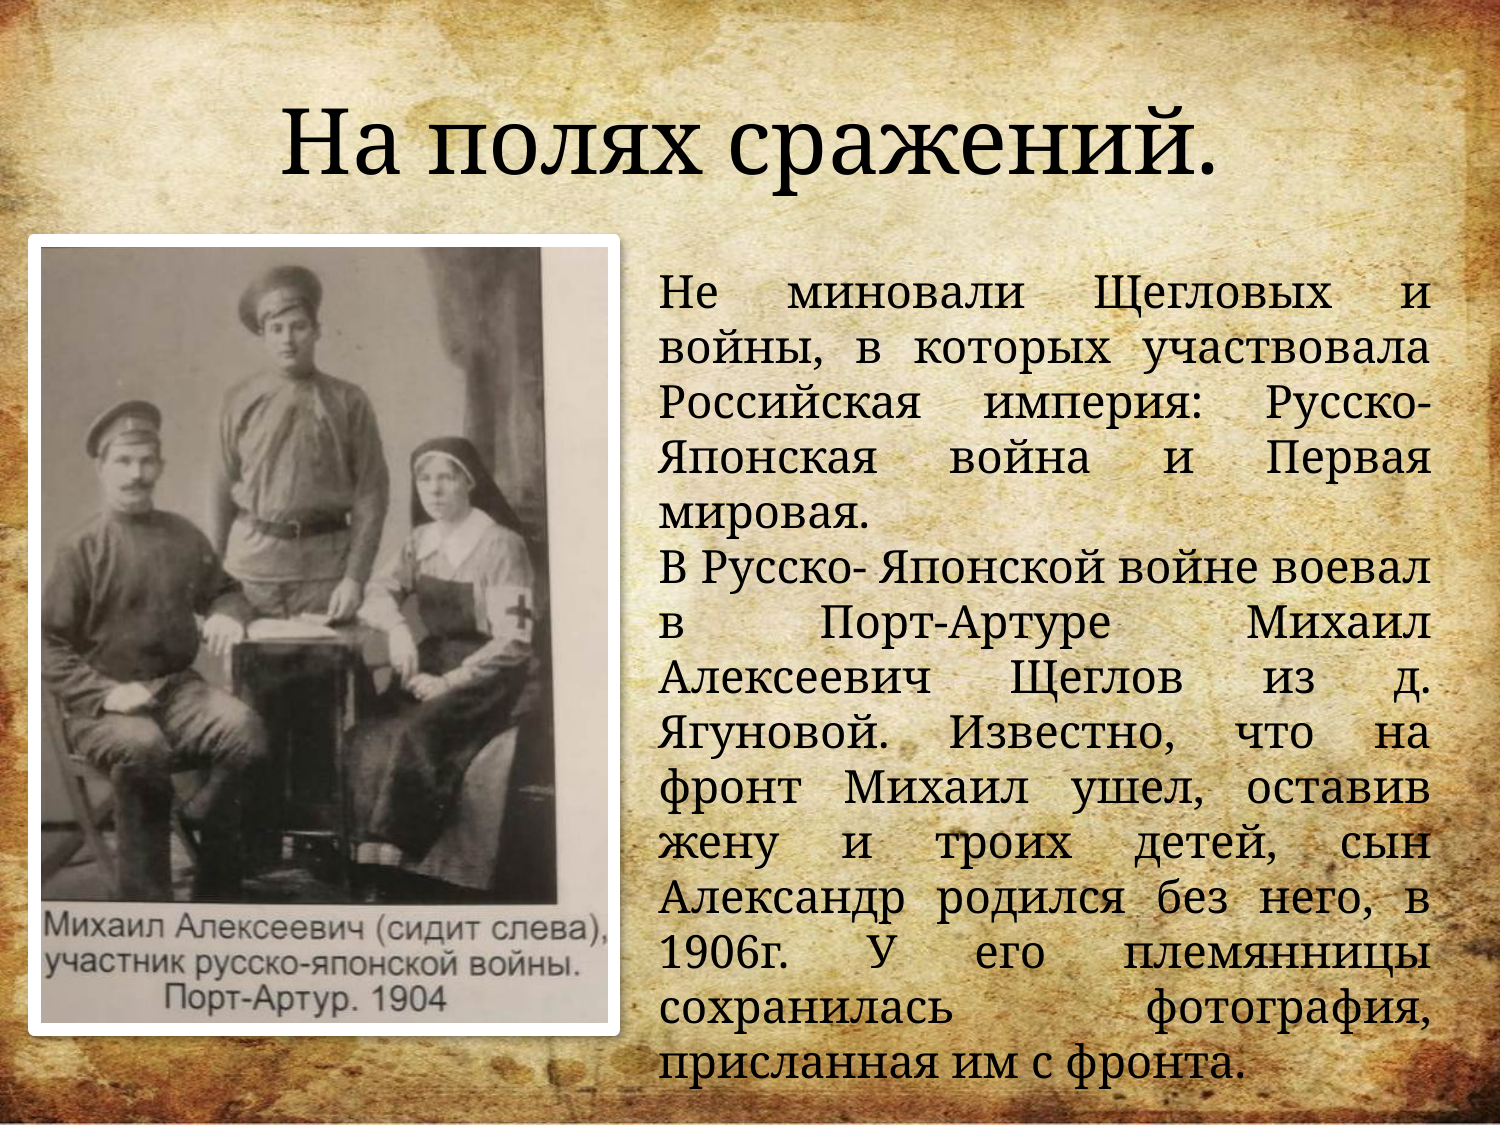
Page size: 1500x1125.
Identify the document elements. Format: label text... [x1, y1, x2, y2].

picture [0, 0, 1500, 1125]
text_box Не миновали Щегловых и войны, в которых участвовала Российская империя: Русско-Японская война и Первая мировая. В Русско- Японской войне воевал в Порт-Артуре Михаил Алексеевич Щеглов из д. Ягуновой. Известно, что на фронт Михаил ушел, оставив жену и троих детей, сын Александр родился без него, в 1906г. У его племянницы сохранилась фотография, присланная им с фронта. [643, 255, 1447, 1095]
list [40, 246, 608, 1024]
title На полях сражений. [75, 45, 1425, 233]
